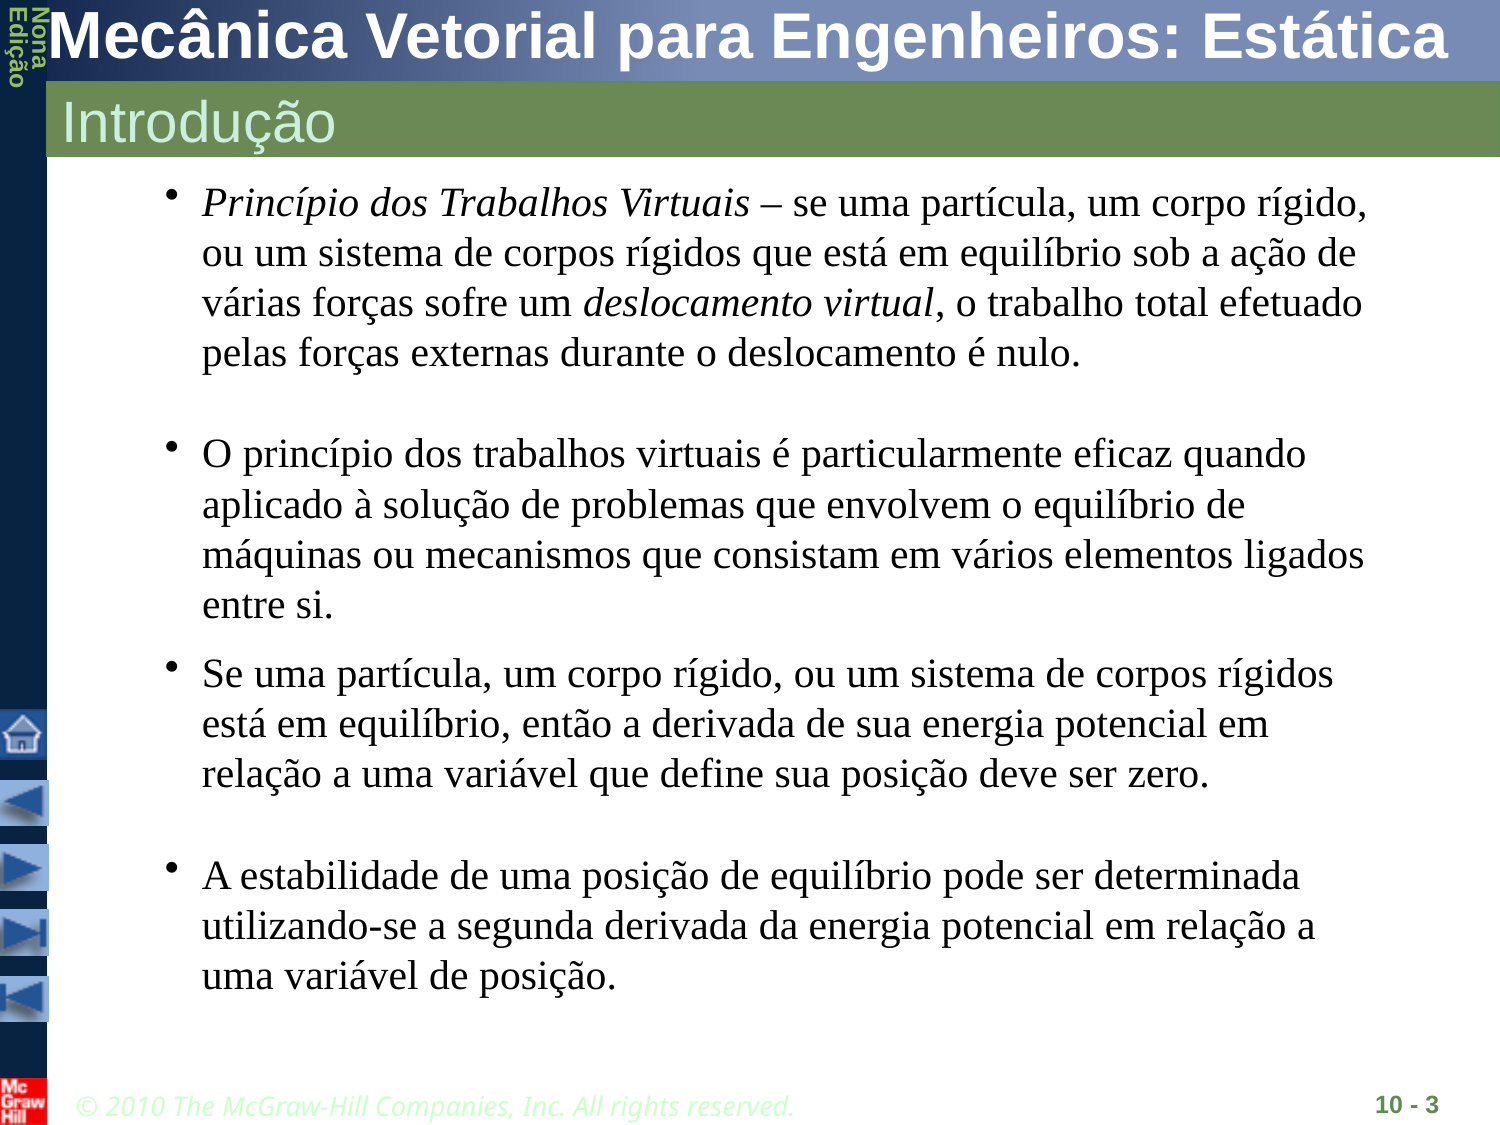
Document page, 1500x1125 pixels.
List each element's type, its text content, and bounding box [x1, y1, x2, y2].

picture [0, 844, 49, 891]
picture [0, 976, 49, 1022]
text_box Princípio dos Trabalhos Virtuais – se uma partícula, um corpo rígido, ou um sistema de corpos rígidos que está em equilíbrio sob a ação de várias forças sofre um deslocamento virtual, o trabalho total efetuado pelas forças externas durante o deslocamento é nulo. [149, 167, 1405, 383]
picture [0, 909, 49, 956]
text_box O princípio dos trabalhos virtuais é particularmente eficaz quando aplicado à solução de problemas que envolvem o equilíbrio de máquinas ou mecanismos que consistam em vários elementos ligados entre si. [150, 418, 1417, 634]
picture [0, 1078, 47, 1125]
title Introdução [46, 81, 1500, 157]
slide_number 10 - 3 [1304, 1080, 1455, 1119]
picture [0, 780, 49, 826]
text_box A estabilidade de uma posição de equilíbrio pode ser determinada utilizando-se a segunda derivada da energia potencial em relação a uma variável de posição. [149, 840, 1405, 1006]
picture [0, 709, 47, 760]
text_box Se uma partícula, um corpo rígido, ou um sistema de corpos rígidos está em equilíbrio, então a derivada de sua energia potencial em relação a uma variável que define sua posição deve ser zero. [149, 638, 1362, 804]
